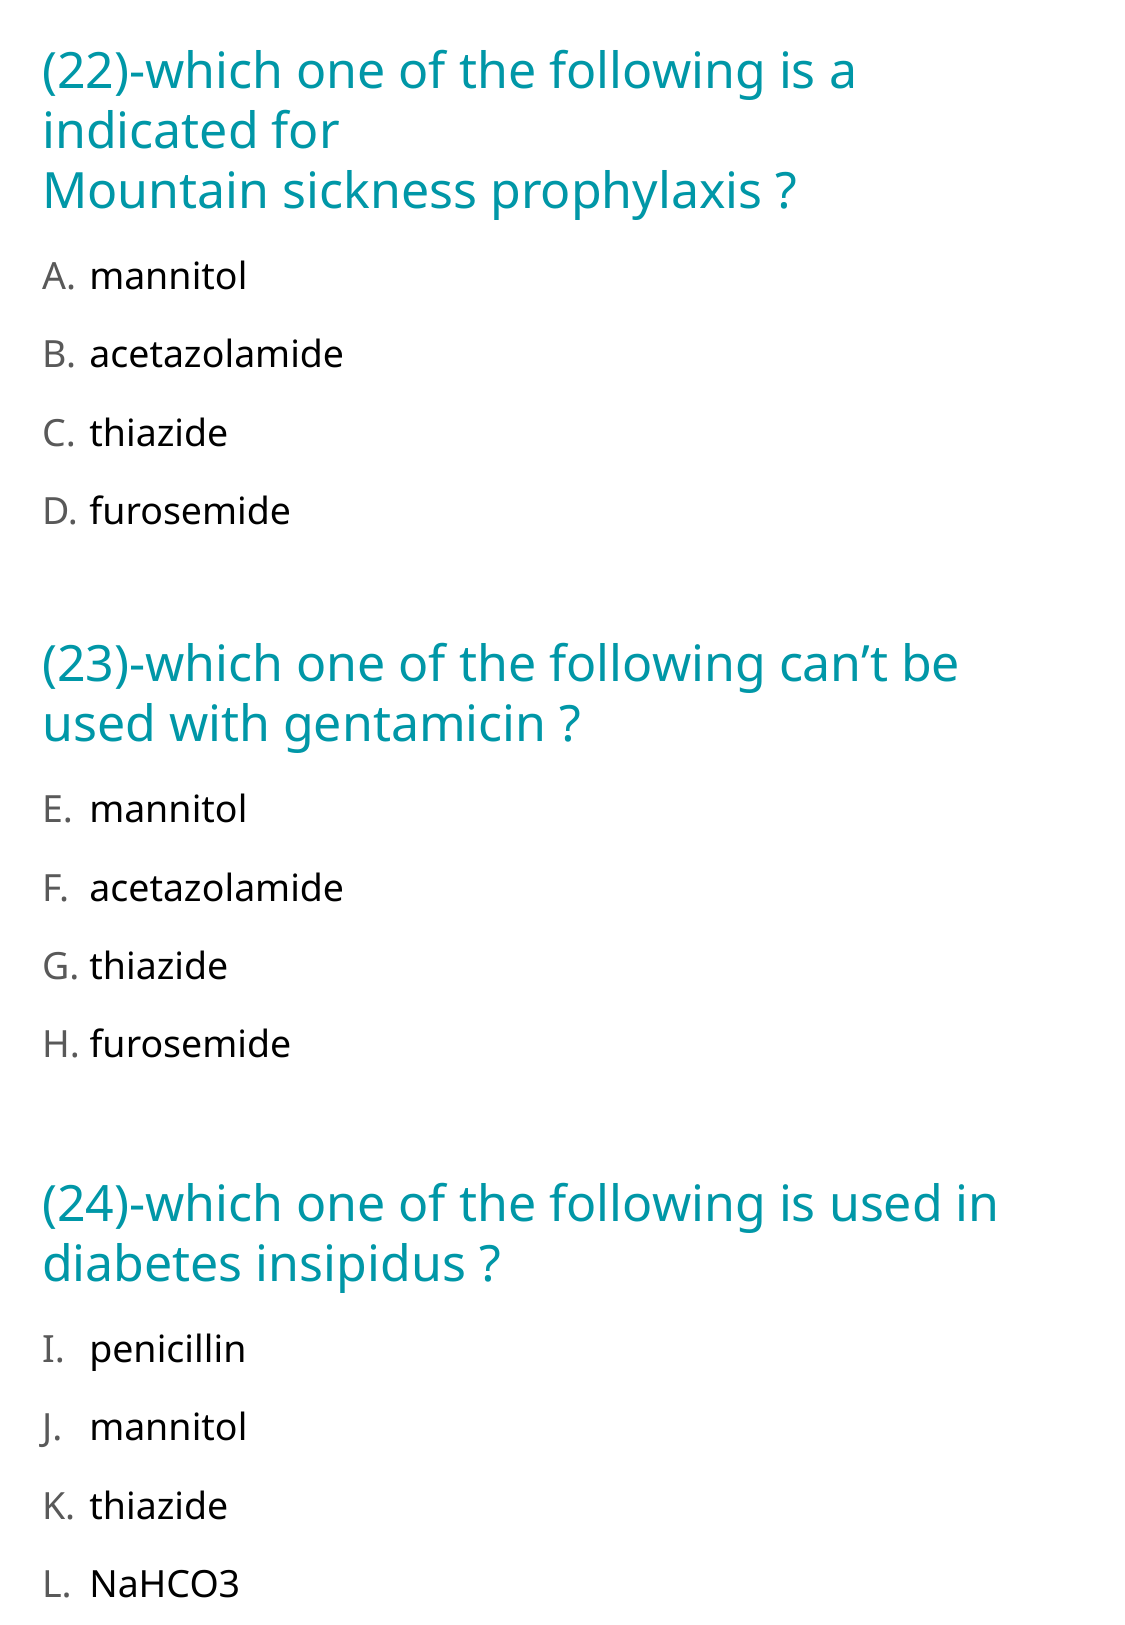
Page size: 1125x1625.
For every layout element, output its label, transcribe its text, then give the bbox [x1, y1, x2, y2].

list (22)-which one of the following is a indicated for Mountain sickness prophylaxis ? mannitol acetazolamide thiazide furosemide (23)-which one of the following can’t be used with gentamicin ? mannitol acetazolamide thiazide furosemide (24)-which one of the following is used in diabetes insipidus ? penicillin mannitol thiazide NaHCO3 [27, 23, 1082, 1625]
